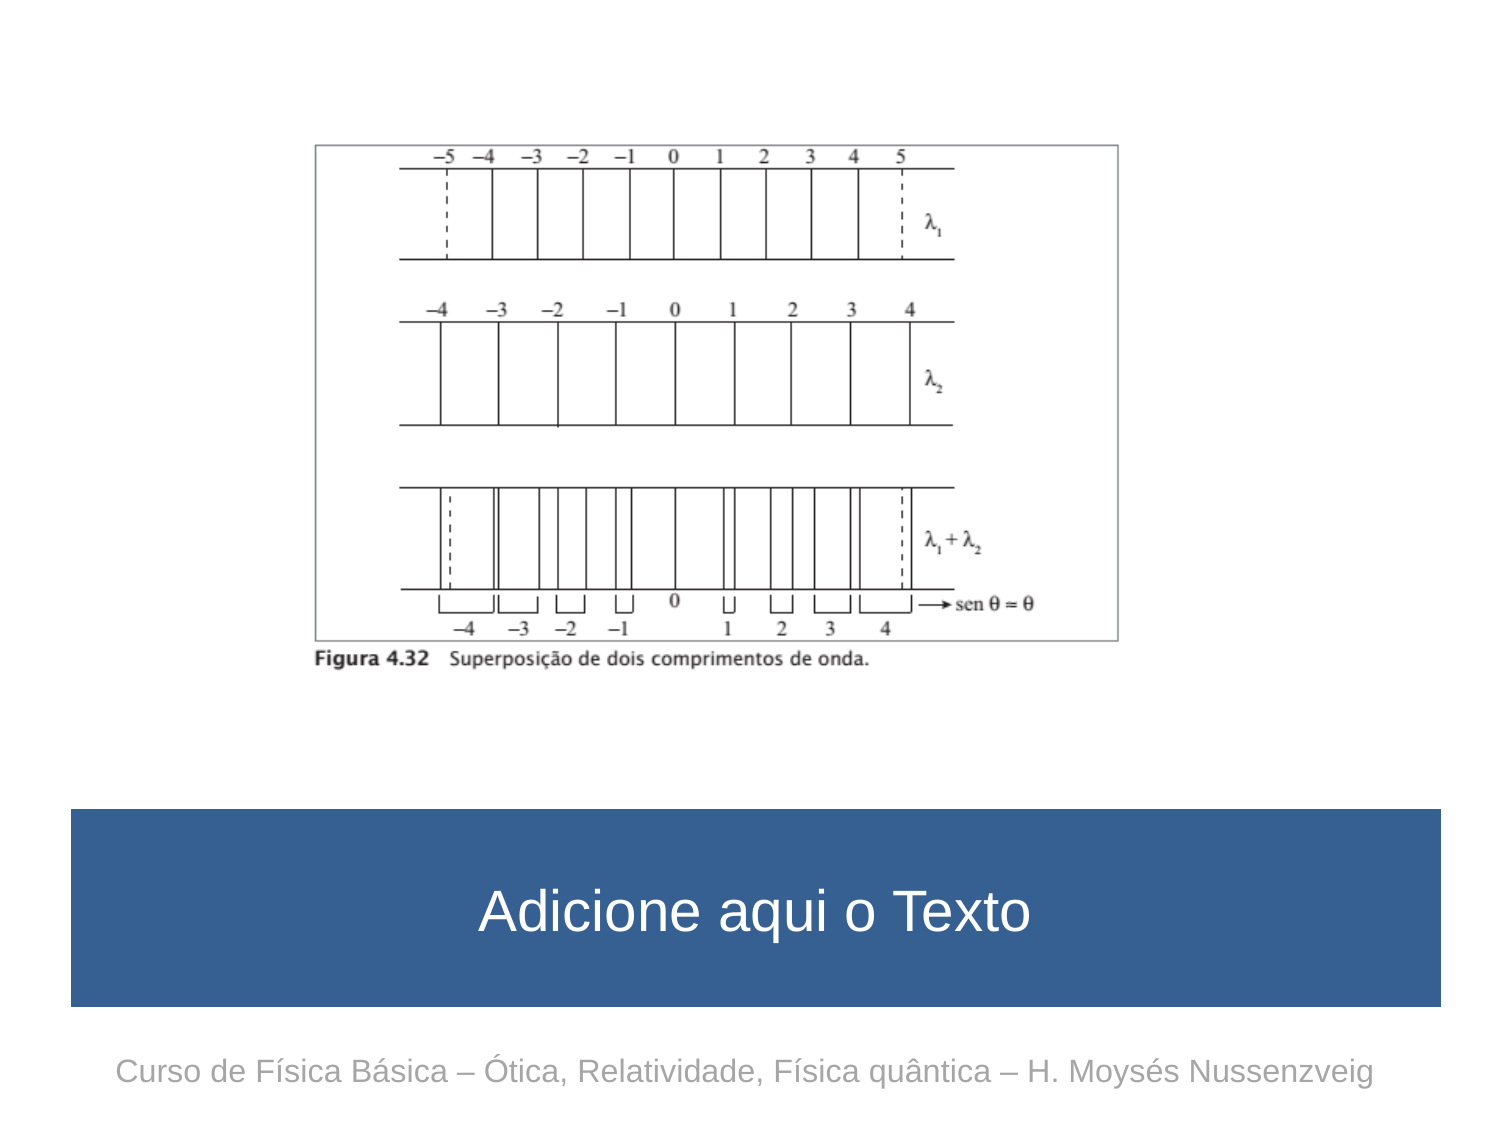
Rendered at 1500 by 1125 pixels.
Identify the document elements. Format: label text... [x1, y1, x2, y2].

text_box Adicione aqui o Texto [70, 808, 1442, 1008]
picture [300, 136, 1130, 679]
footer Curso de Física Básica – Ótica, Relatividade, Física quântica – H. Moysés Nussenzveig [0, 1042, 1500, 1103]
